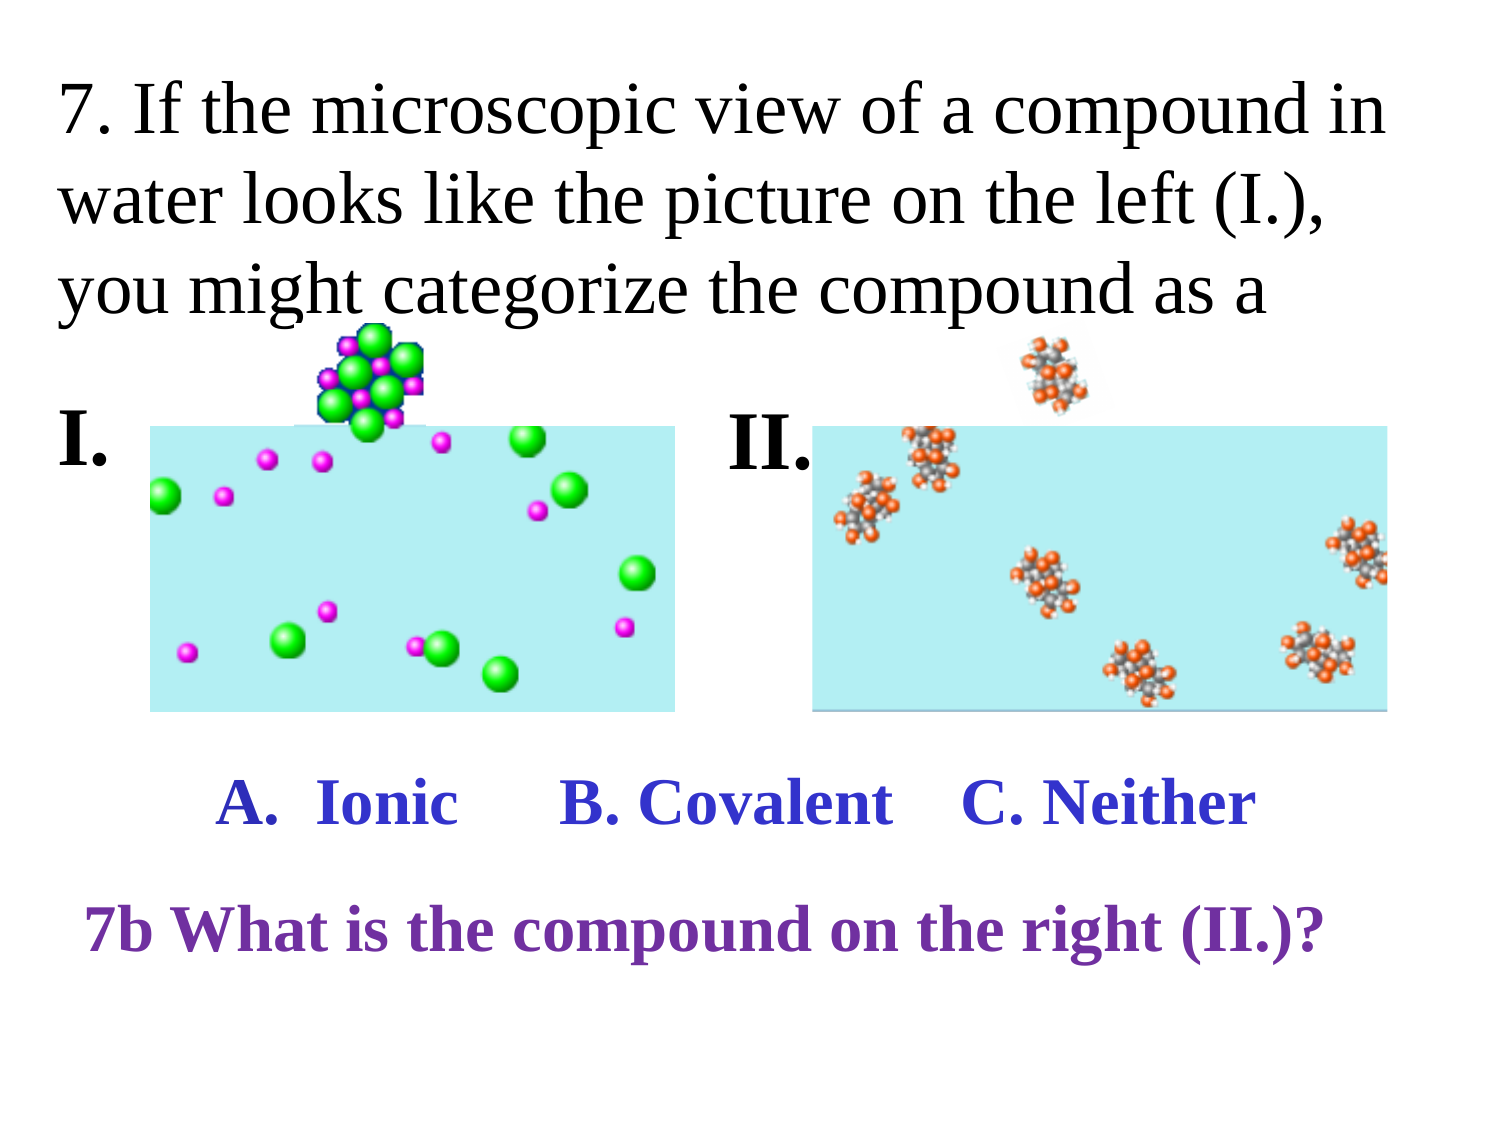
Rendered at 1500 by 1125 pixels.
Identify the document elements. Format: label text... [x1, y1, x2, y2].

picture [149, 323, 676, 712]
text_box 7b What is the compound on the right (II.)? [68, 876, 1357, 972]
title 7. If the microscopic view of a compound in water looks like the picture on the left (I.), you might categorize the compound as a [42, 62, 1468, 325]
list Ionic B. Covalent C. Neither [200, 750, 1325, 876]
picture [812, 319, 1388, 712]
text_box I. [42, 374, 150, 490]
text_box II. [712, 378, 858, 494]
